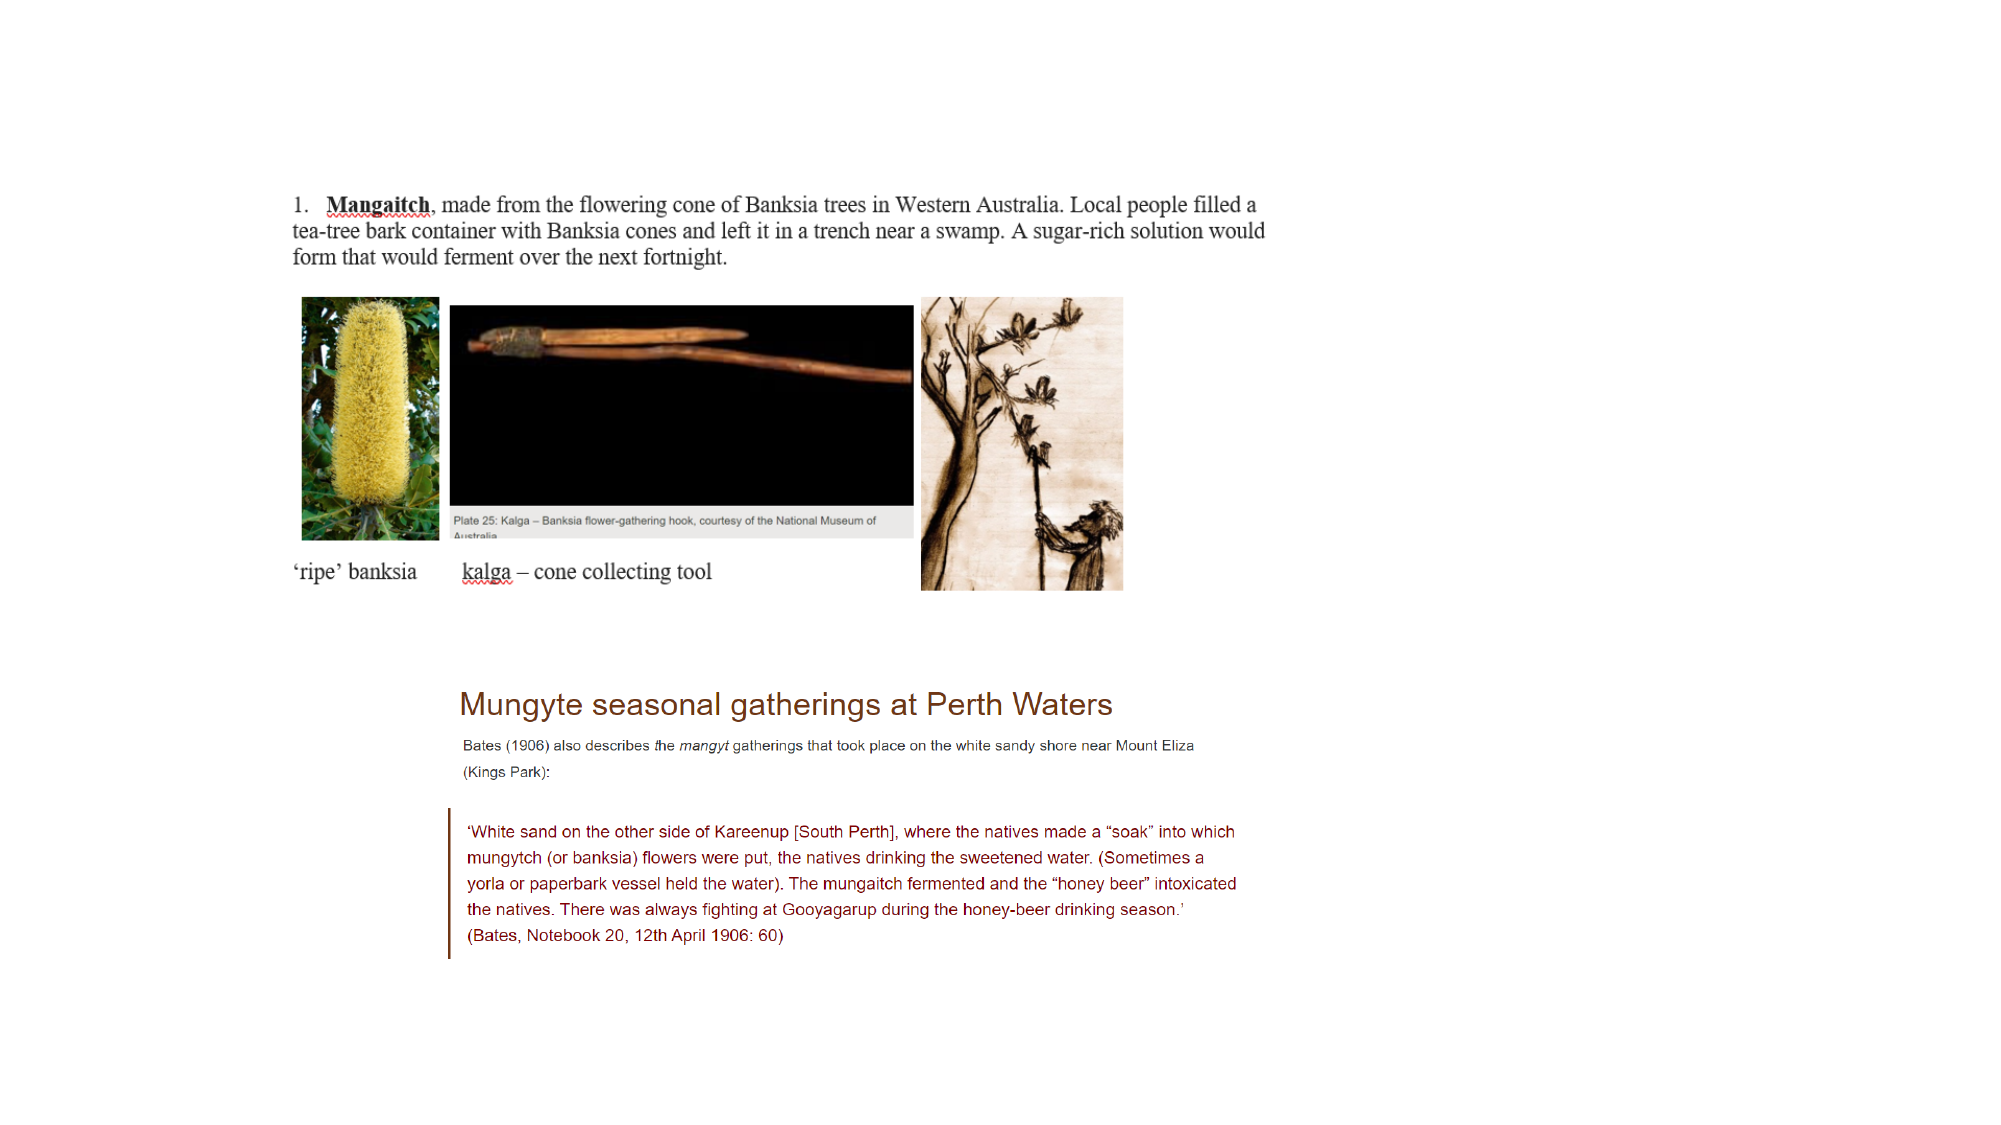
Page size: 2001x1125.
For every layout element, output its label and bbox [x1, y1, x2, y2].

picture [445, 679, 1246, 961]
picture [283, 183, 1289, 598]
